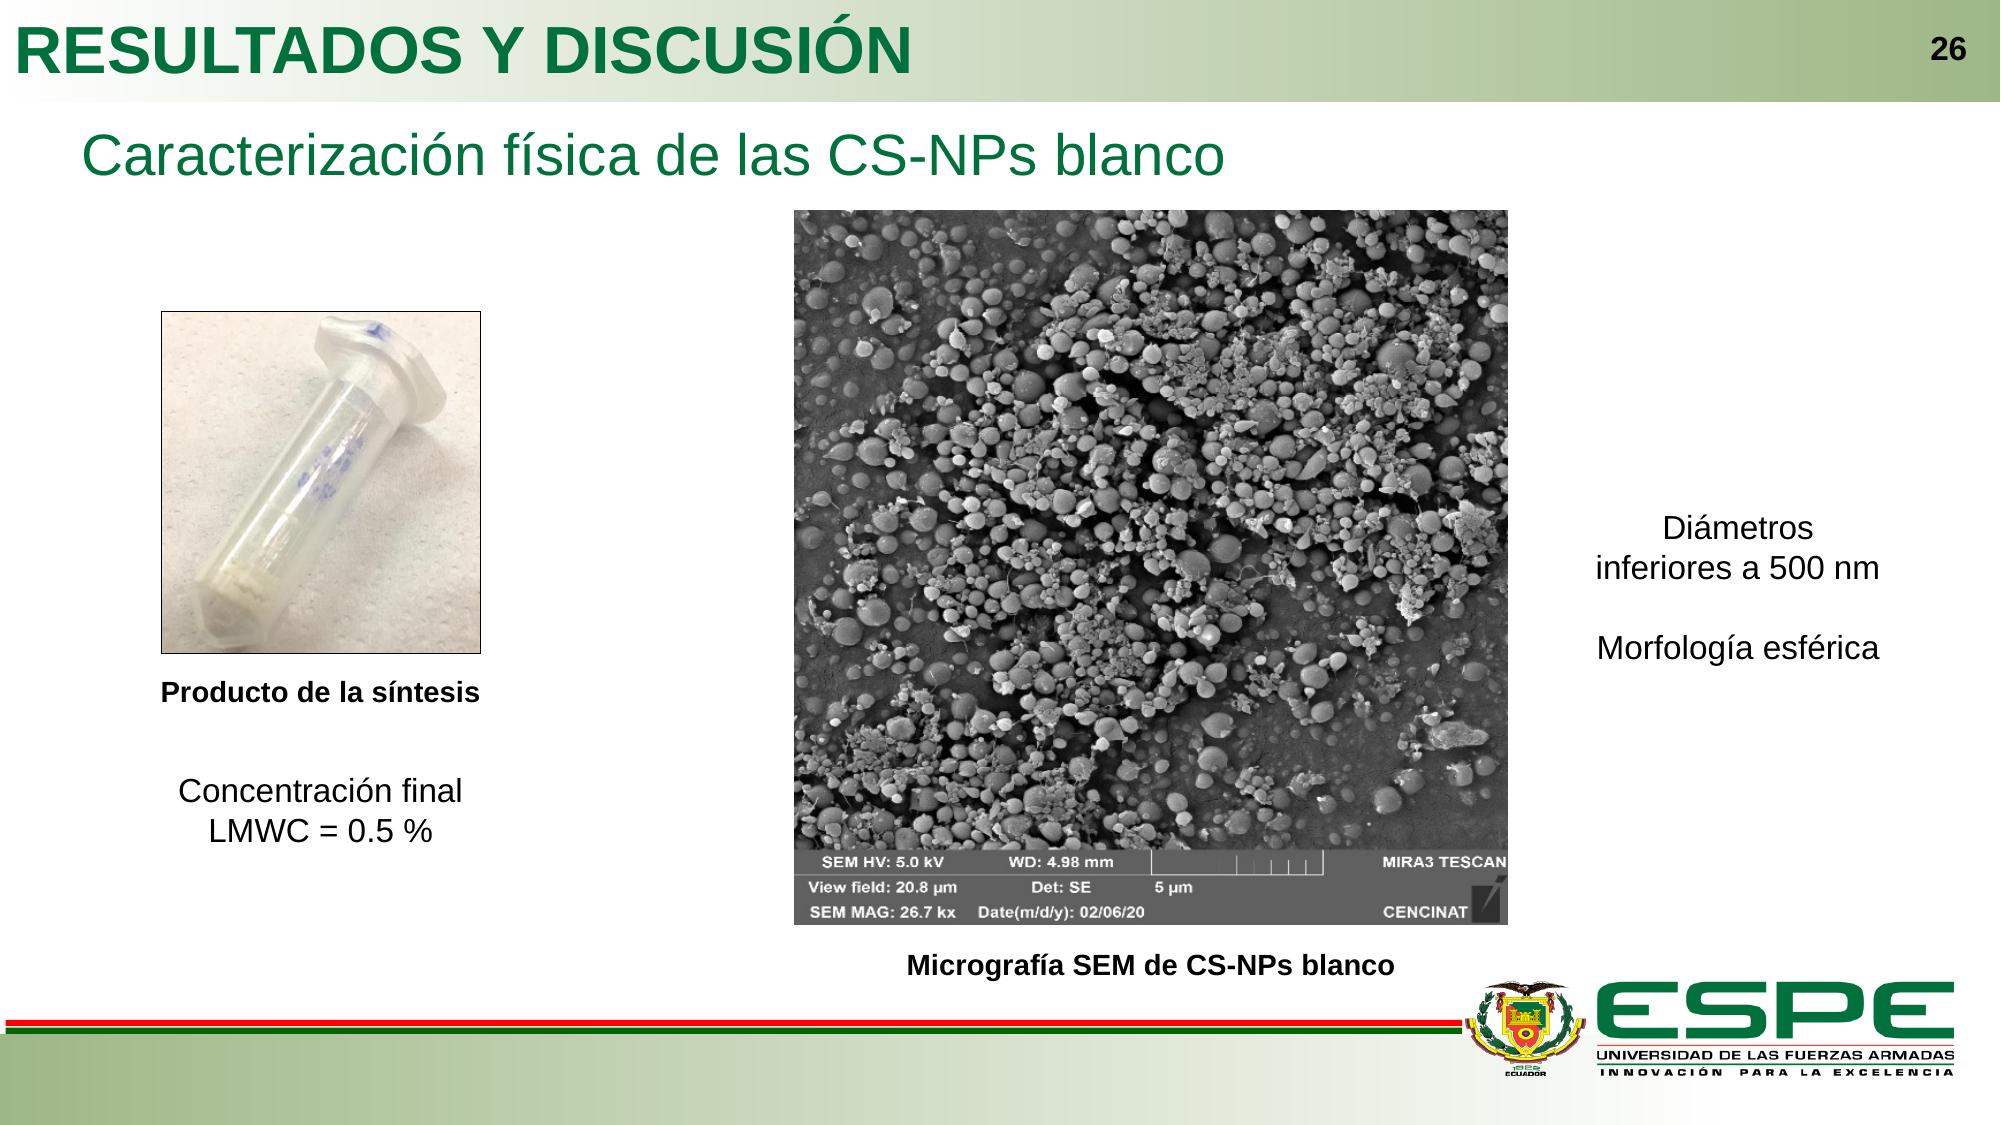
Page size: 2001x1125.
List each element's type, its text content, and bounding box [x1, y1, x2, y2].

text_box Diámetros inferiores a 500 nm Morfología esférica [1578, 499, 1898, 674]
picture [161, 310, 481, 655]
text_box Producto de la síntesis [42, 665, 599, 716]
text_box RESULTADOS Y DISCUSIÓN [0, 0, 1099, 95]
text_box Caracterización física de las CS-NPs blanco [66, 110, 1934, 195]
text_box 26 [1909, 20, 1983, 75]
picture [1465, 981, 1954, 1076]
picture [793, 209, 1509, 926]
text_box Concentración final LMWC = 0.5 % [161, 761, 481, 857]
text_box Micrografía SEM de CS-NPs blanco [873, 939, 1430, 989]
